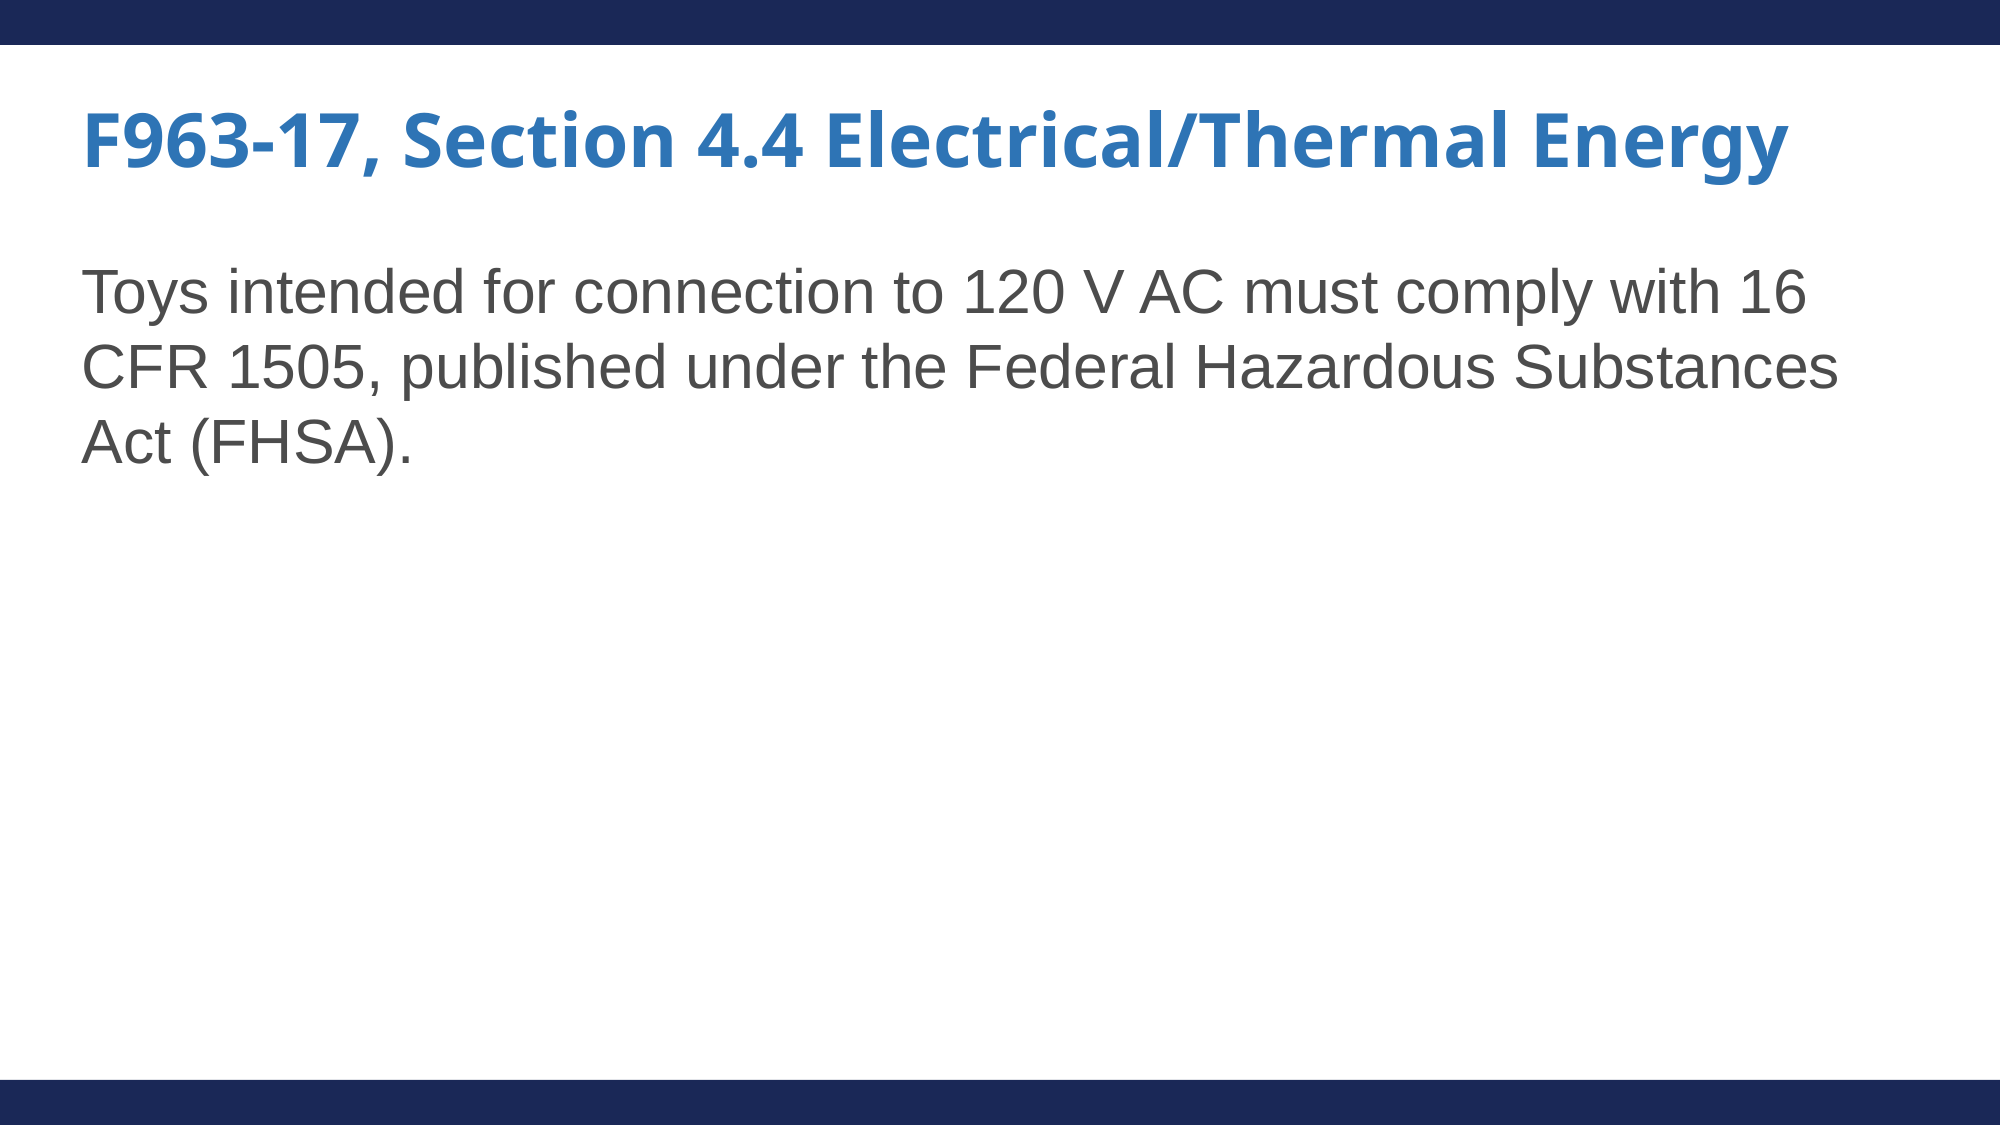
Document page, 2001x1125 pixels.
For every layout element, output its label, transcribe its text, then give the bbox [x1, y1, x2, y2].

title F963-17, Section 4.4 Electrical/Thermal Energy [66, 59, 1948, 216]
list Toys intended for connection to 120 V AC must comply with 16 CFR 1505, published under the Federal Hazardous Substances Act (FHSA). [66, 243, 1948, 1014]
